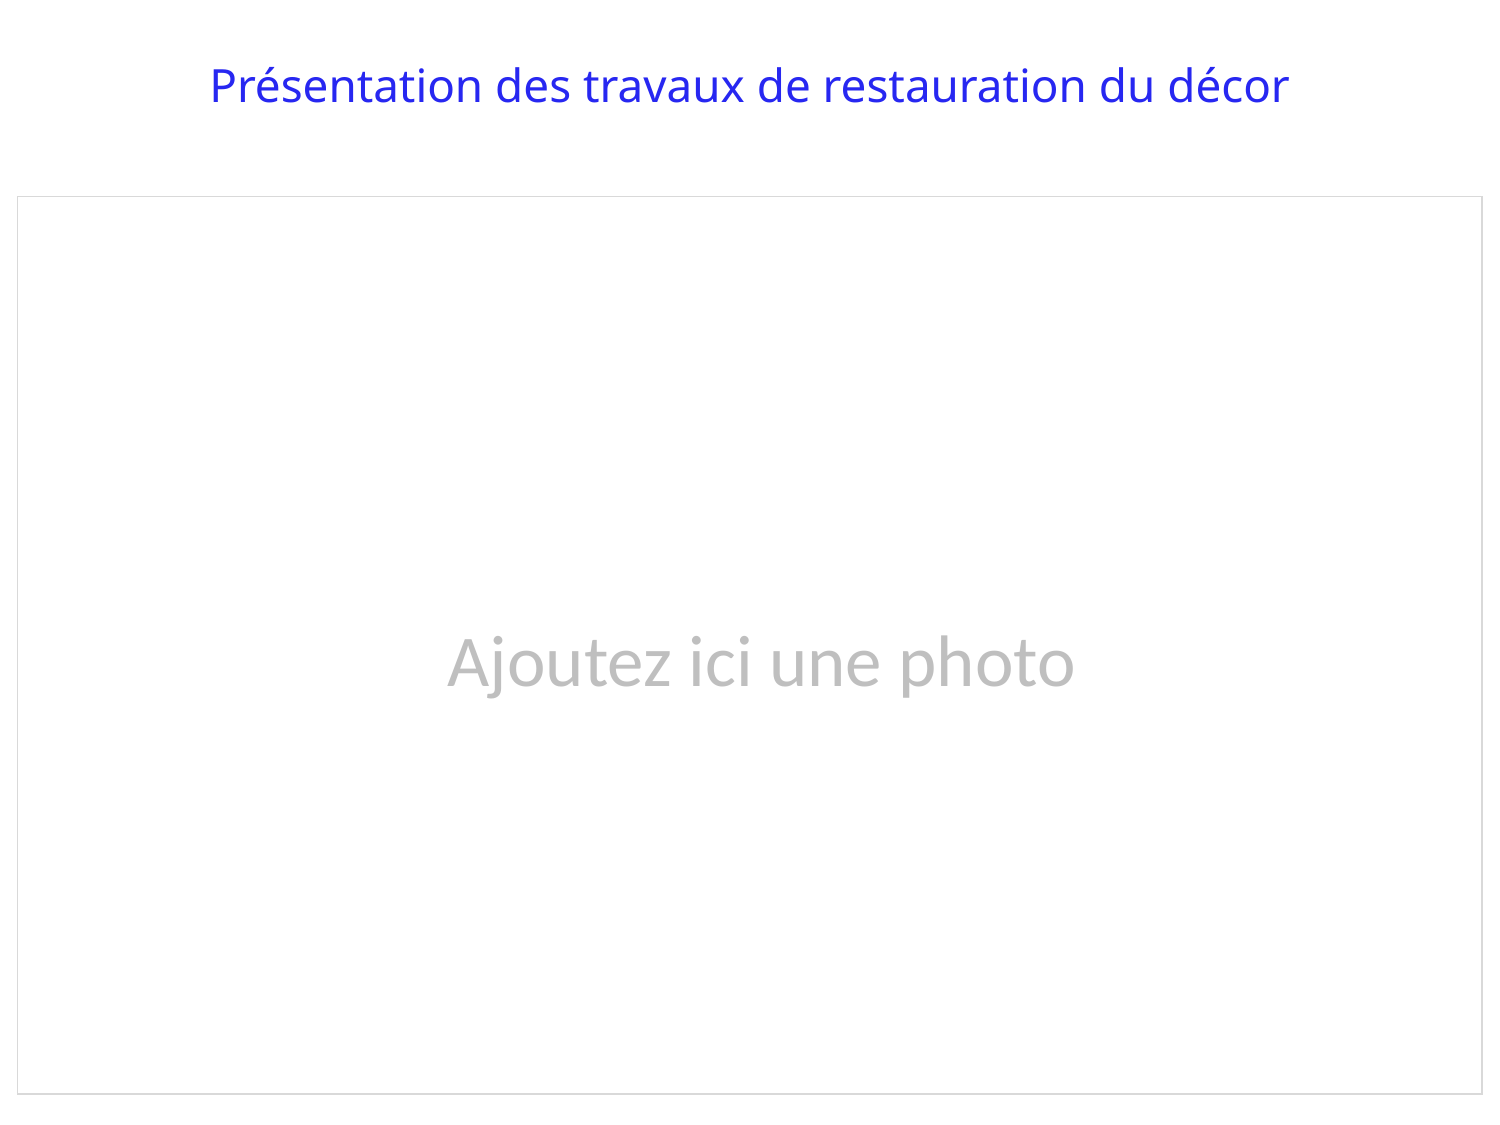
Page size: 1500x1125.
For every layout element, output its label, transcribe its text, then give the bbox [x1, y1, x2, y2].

text_box [17, 196, 1483, 1094]
text_box Ajoutez ici une photo [123, 597, 1400, 717]
text_box Présentation des travaux de restauration du décor [0, 18, 1500, 149]
